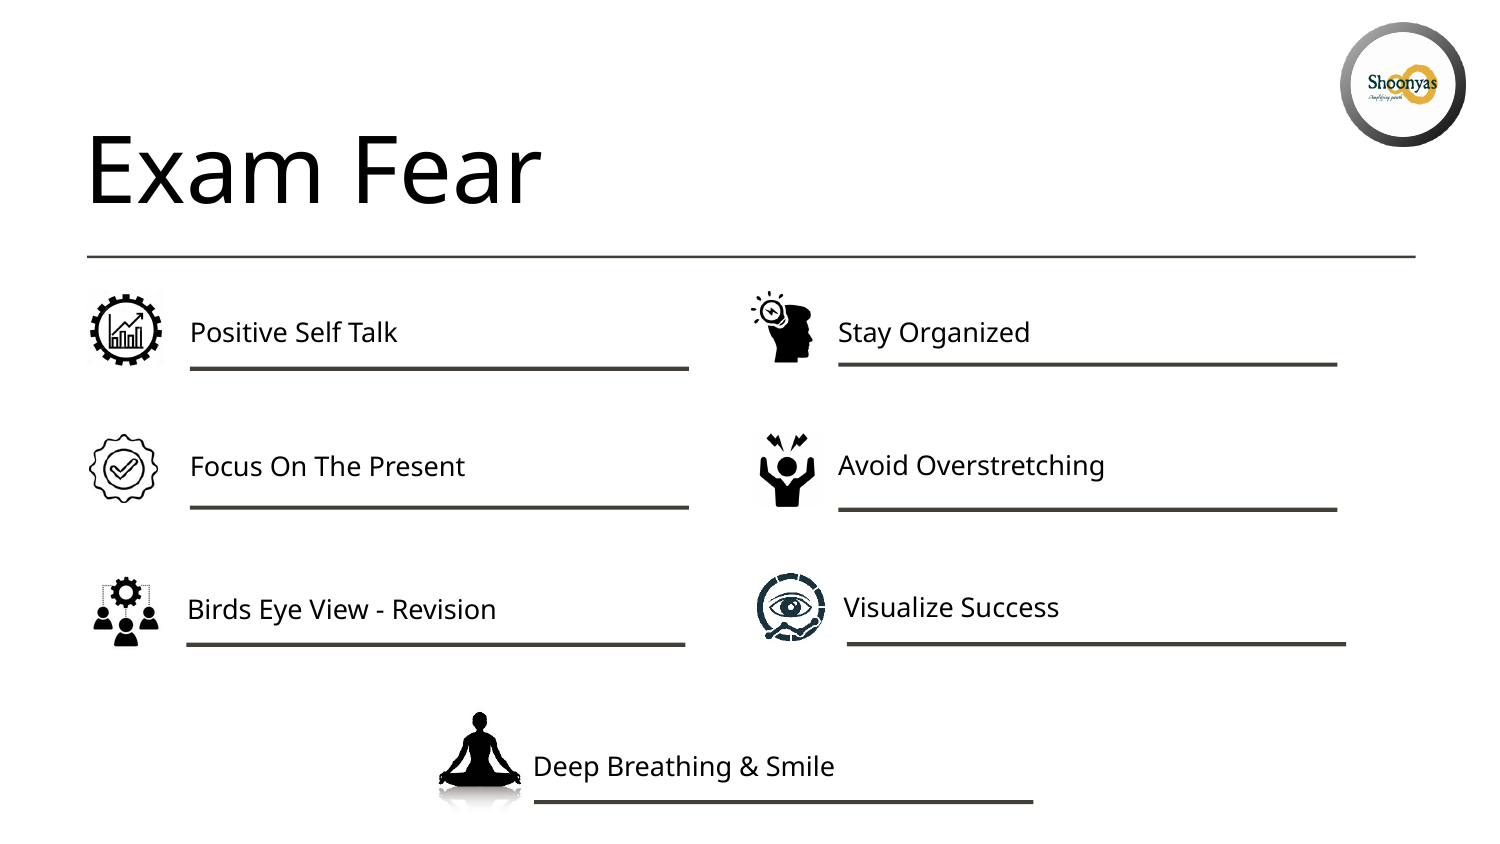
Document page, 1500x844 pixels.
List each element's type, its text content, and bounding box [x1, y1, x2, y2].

text_box [535, 800, 1034, 805]
text_box Visualize Success [843, 584, 1438, 623]
text_box [189, 505, 689, 510]
picture [86, 571, 165, 652]
picture [1340, 21, 1466, 147]
picture [752, 432, 822, 508]
picture [752, 568, 831, 647]
text_box Avoid Overstretching [838, 442, 1433, 481]
picture [86, 290, 165, 370]
text_box [186, 642, 686, 647]
text_box Stay Organized [838, 310, 1433, 349]
picture [89, 434, 158, 503]
text_box Focus On The Present [189, 444, 747, 483]
picture [743, 284, 825, 365]
text_box Positive Self Talk [189, 310, 738, 348]
text_box [838, 362, 1338, 367]
text_box Birds Eye View - Revision [187, 587, 747, 626]
text_box Deep Breathing & Smile [535, 743, 1128, 782]
text_box [87, 255, 1416, 259]
picture [424, 706, 531, 817]
text_box [846, 642, 1347, 647]
text_box Exam Fear [84, 110, 687, 223]
text_box [189, 366, 689, 371]
text_box [838, 507, 1338, 512]
